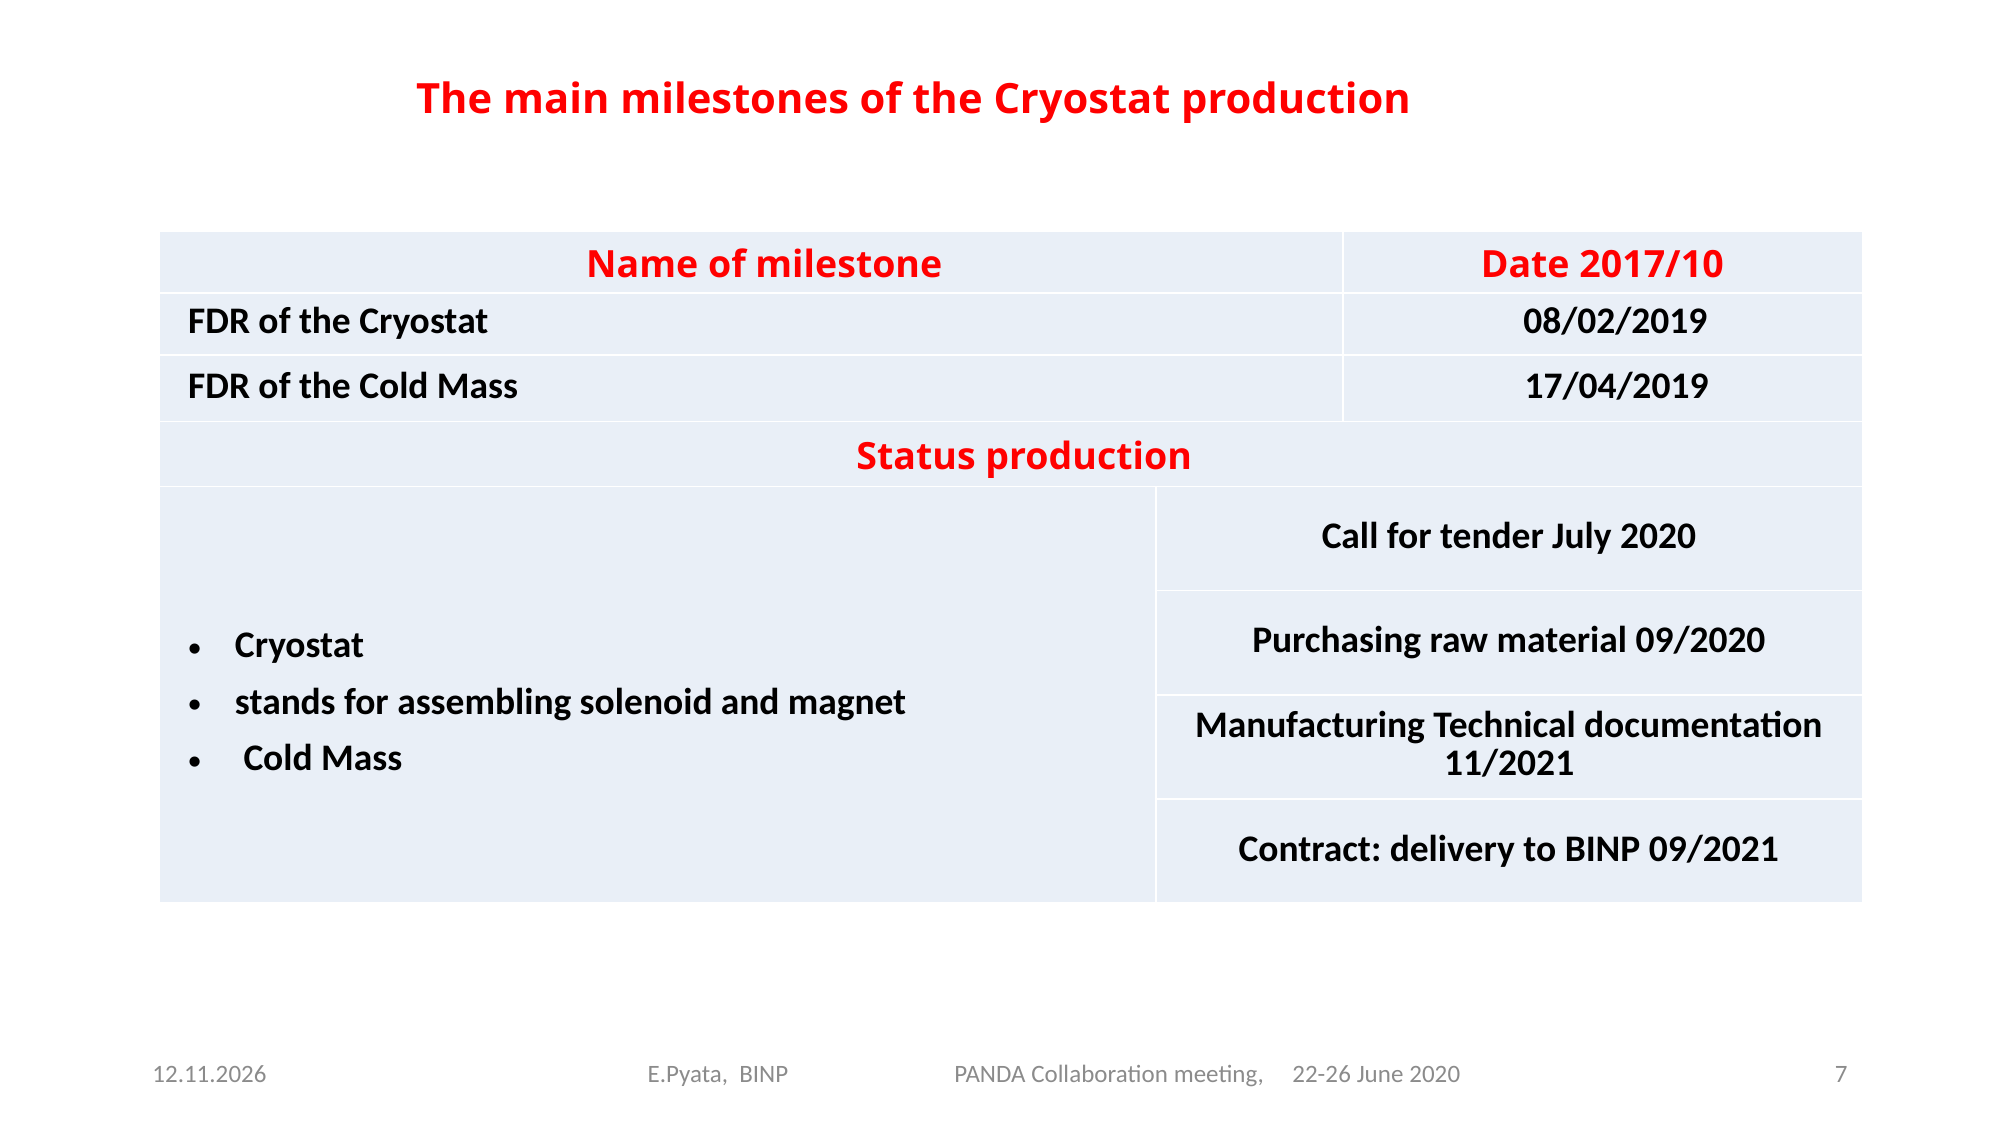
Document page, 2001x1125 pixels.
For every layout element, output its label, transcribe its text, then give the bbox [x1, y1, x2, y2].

table_cell Status production [160, 422, 1862, 486]
table_cell Contract: delivery to BINP 09/2021 [1157, 800, 1862, 902]
table_header Date 2017/10 [1344, 232, 1862, 292]
table_cell Manufacturing Technical documentation 11/2021 [1157, 696, 1862, 798]
table_cell 17/04/2019 [1344, 356, 1862, 421]
table_cell Call for tender July 2020 [1157, 487, 1862, 590]
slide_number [137, 1042, 434, 1103]
table_cell 08/02/2019 [1344, 294, 1862, 354]
table_cell FDR of the Cold Mass [160, 356, 1342, 421]
footer E.Pyata, BINP PANDA Collaboration meeting, 22-26 June 2020 [434, 1042, 1412, 1103]
slide_number 7 [1412, 1042, 1863, 1103]
text_box The main milestones of the Cryostat production [222, 70, 1616, 131]
table_header Name of milestone [160, 232, 1342, 292]
table_cell FDR of the Cryostat [160, 294, 1342, 354]
table_cell Purchasing raw material 09/2020 [1157, 591, 1862, 694]
table_cell Cryostat stands for assembling solenoid and magnet Cold Mass [160, 487, 1155, 902]
